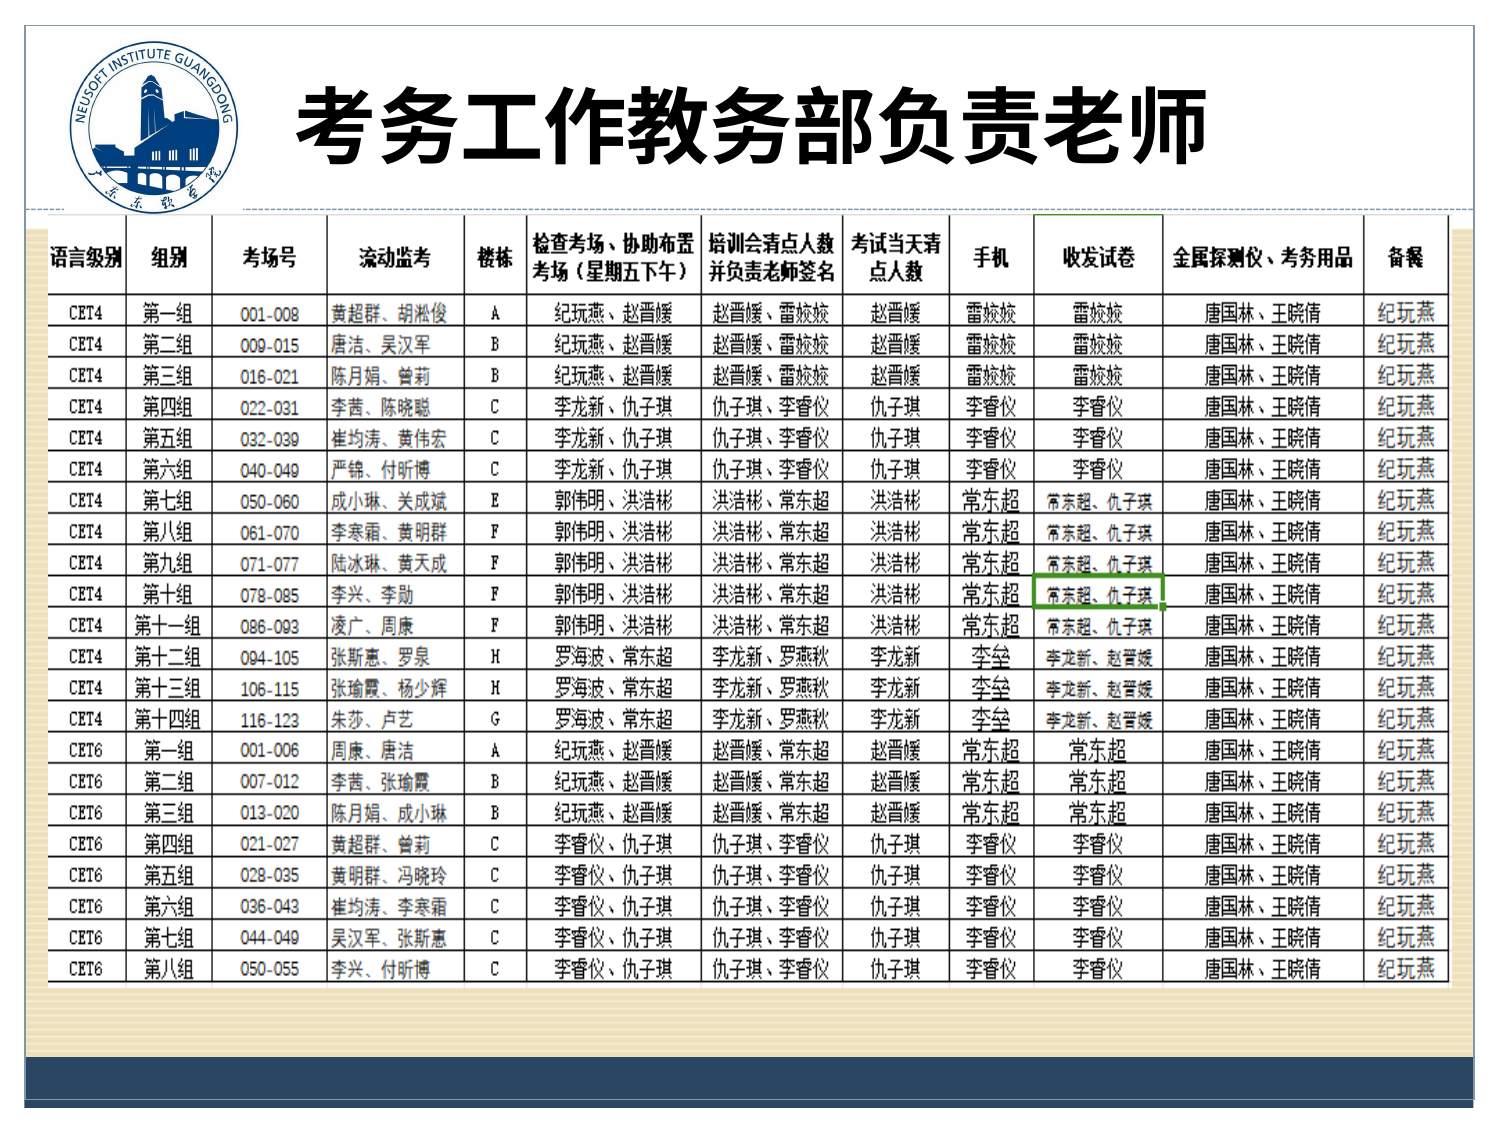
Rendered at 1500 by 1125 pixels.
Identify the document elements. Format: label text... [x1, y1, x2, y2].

picture [26, 35, 1473, 1057]
text_box 考务工作教务部负责老师 [278, 66, 1471, 182]
